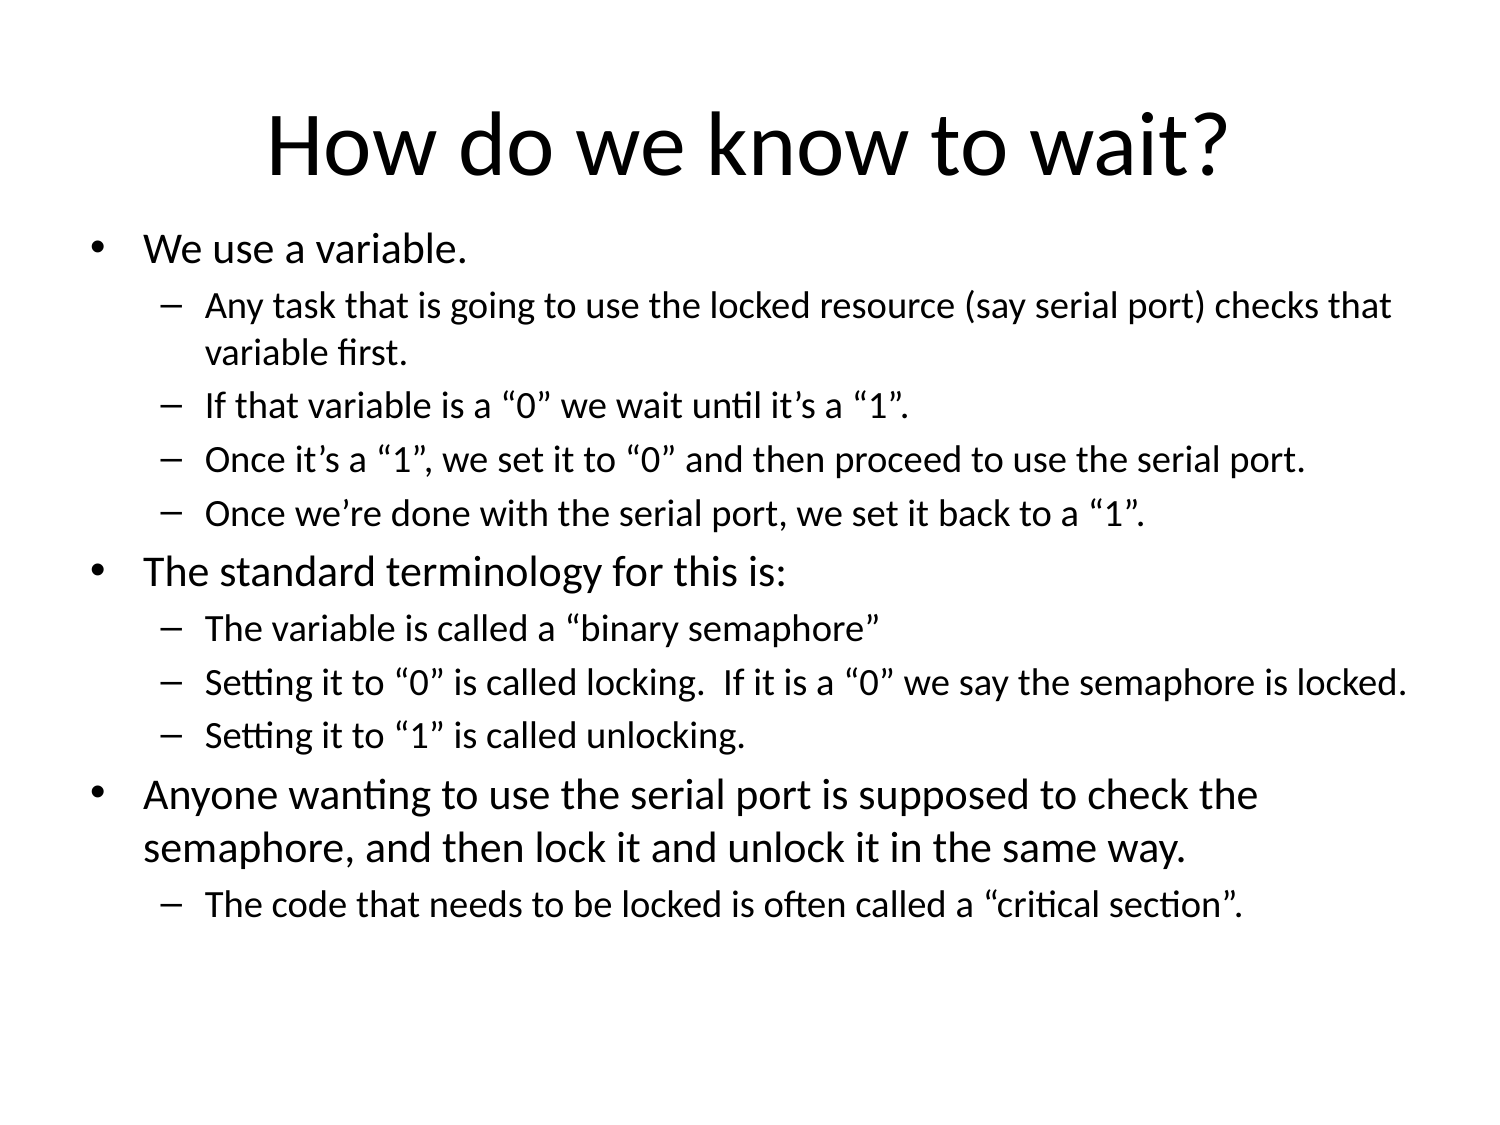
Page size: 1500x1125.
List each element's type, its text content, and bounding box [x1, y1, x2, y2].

title How do we know to wait? [75, 45, 1425, 212]
list We use a variable. Any task that is going to use the locked resource (say serial port) checks that variable first. If that variable is a “0” we wait until it’s a “1”. Once it’s a “1”, we set it to “0” and then proceed to use the serial port. Once we’re done with the serial port, we set it back to a “1”. The standard terminology for this is: The variable is called a “binary semaphore” Setting it to “0” is called locking. If it is a “0” we say the semaphore is locked. Setting it to “1” is called unlocking. Anyone wanting to use the serial port is supposed to check the semaphore, and then lock it and unlock it in the same way. The code that needs to be locked is often called a “critical section”. [75, 212, 1425, 1013]
